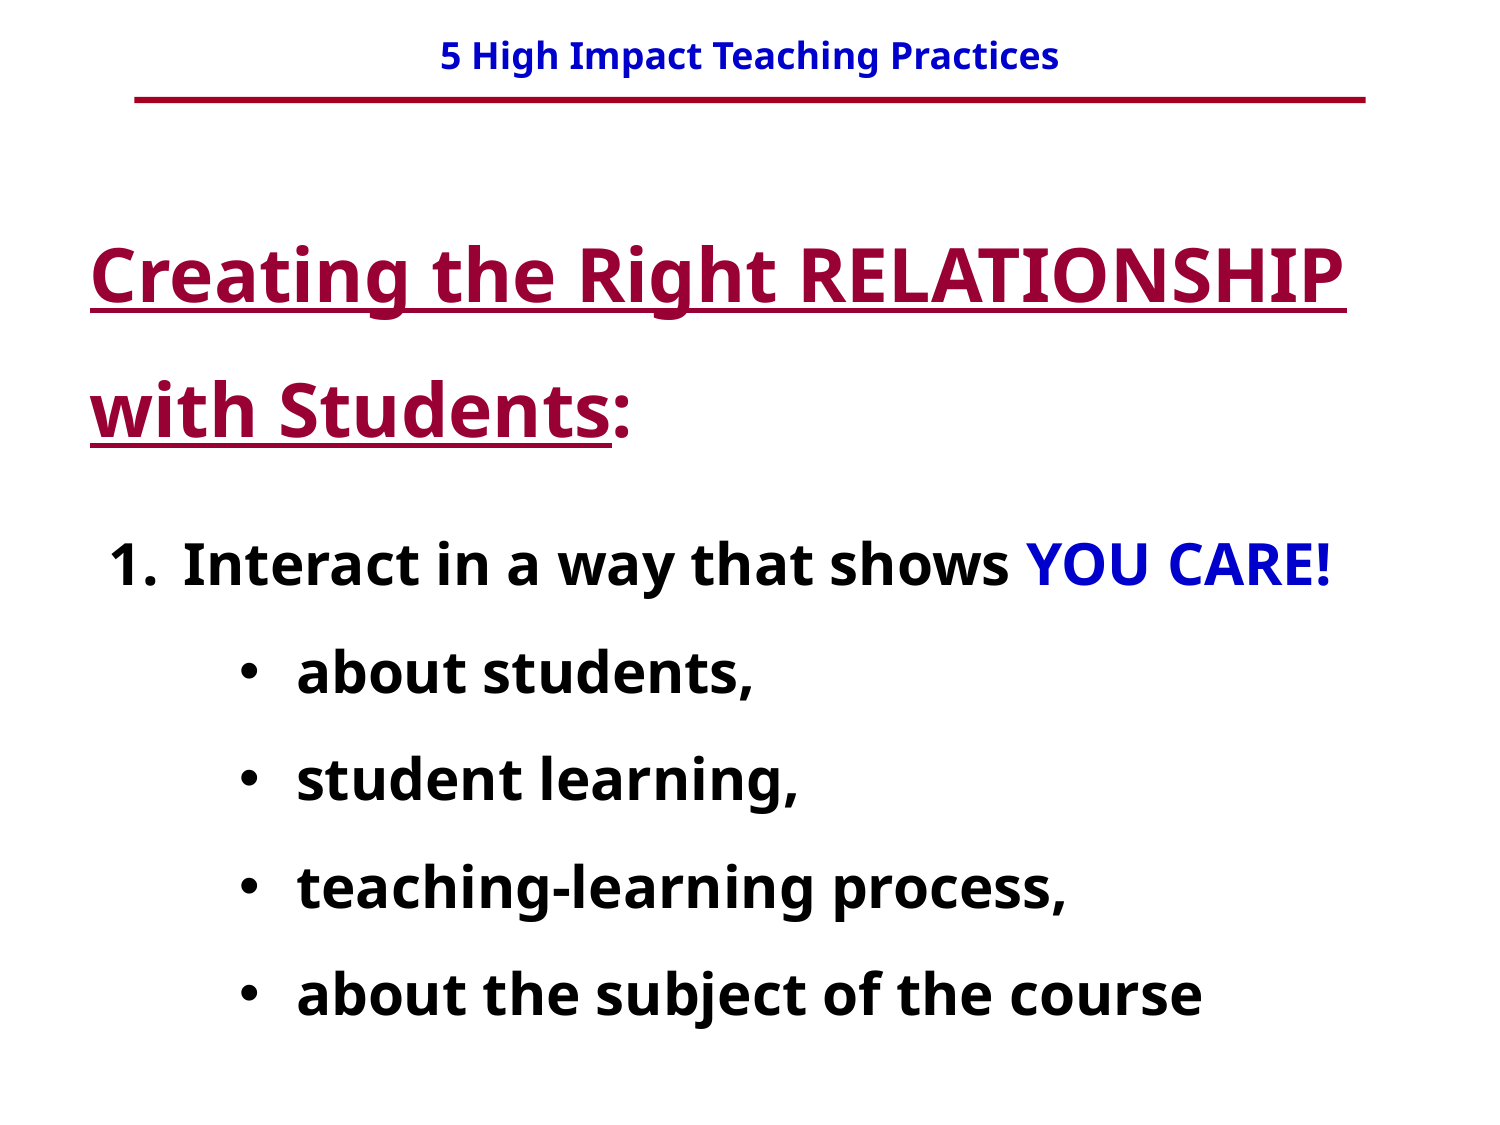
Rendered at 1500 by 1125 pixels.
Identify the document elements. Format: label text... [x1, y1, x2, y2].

text_box Creating the Right RELATIONSHIP with Students: Interact in a way that shows YOU CARE! about students, student learning, teaching-learning process, about the subject of the course [74, 174, 1413, 1035]
